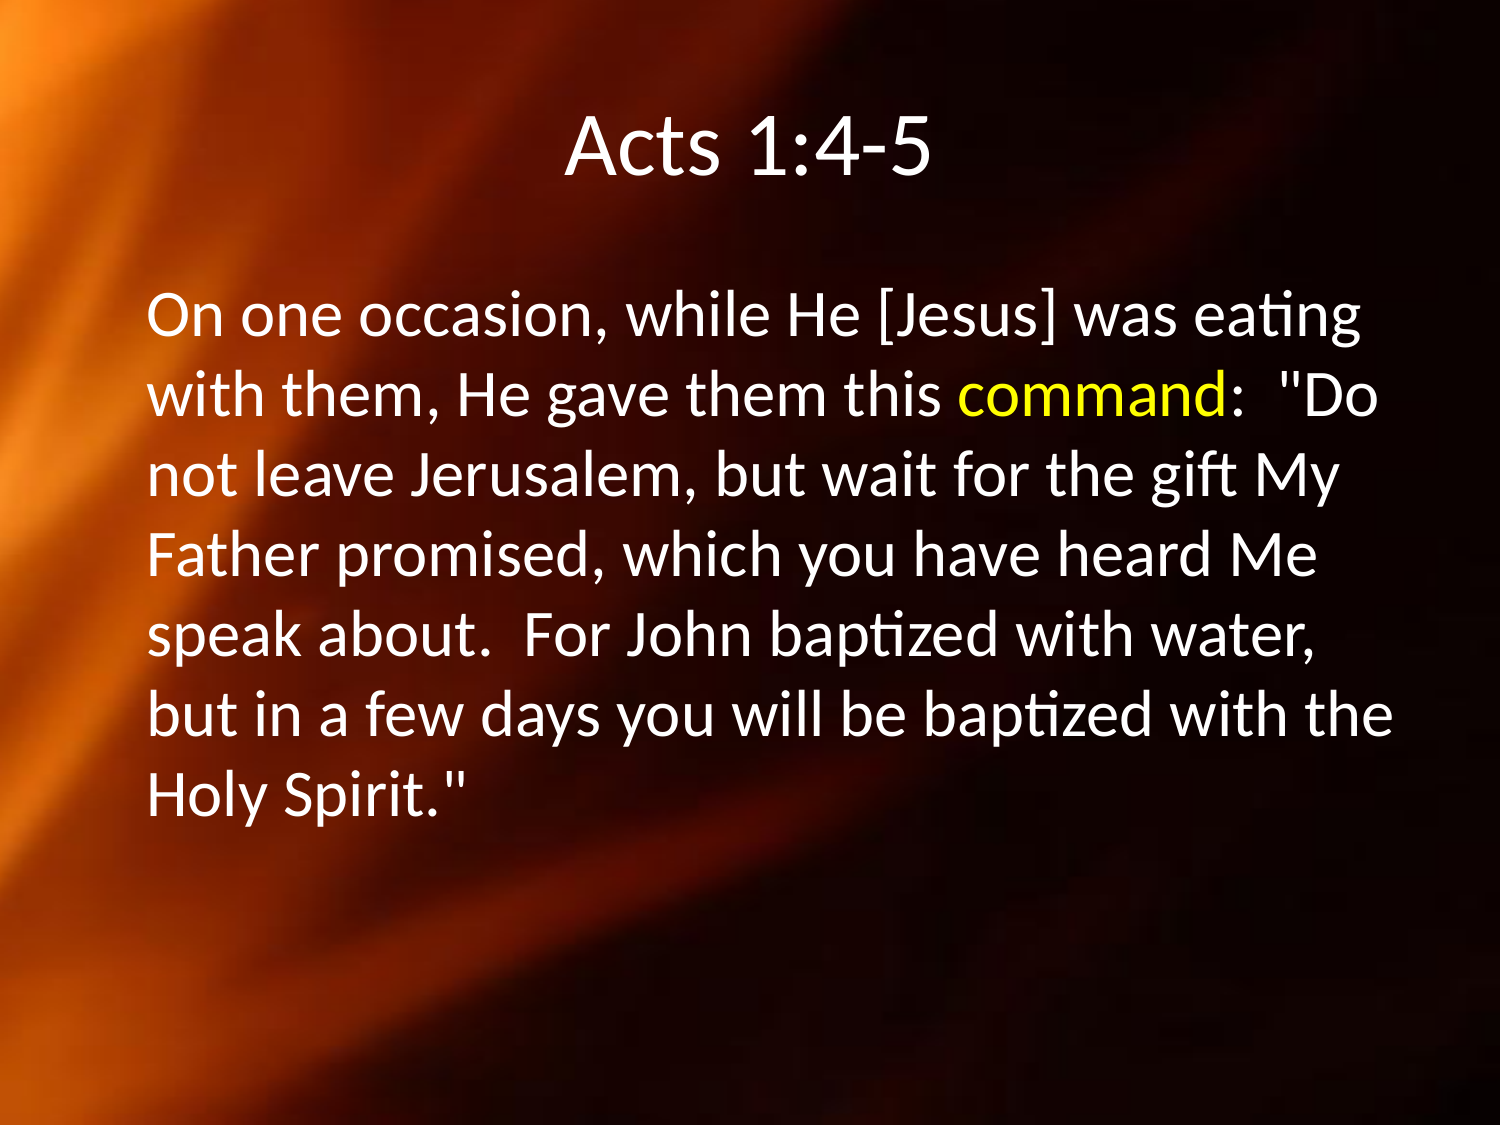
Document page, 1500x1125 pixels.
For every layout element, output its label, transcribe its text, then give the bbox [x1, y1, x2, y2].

picture [0, 0, 1500, 1125]
list On one occasion, while He [Jesus] was eating with them, He gave them this command: "Do not leave Jerusalem, but wait for the gift My Father promised, which you have heard Me speak about. For John baptized with water, but in a few days you will be baptized with the Holy Spirit." [75, 262, 1425, 1005]
title Acts 1:4-5 [75, 45, 1425, 233]
